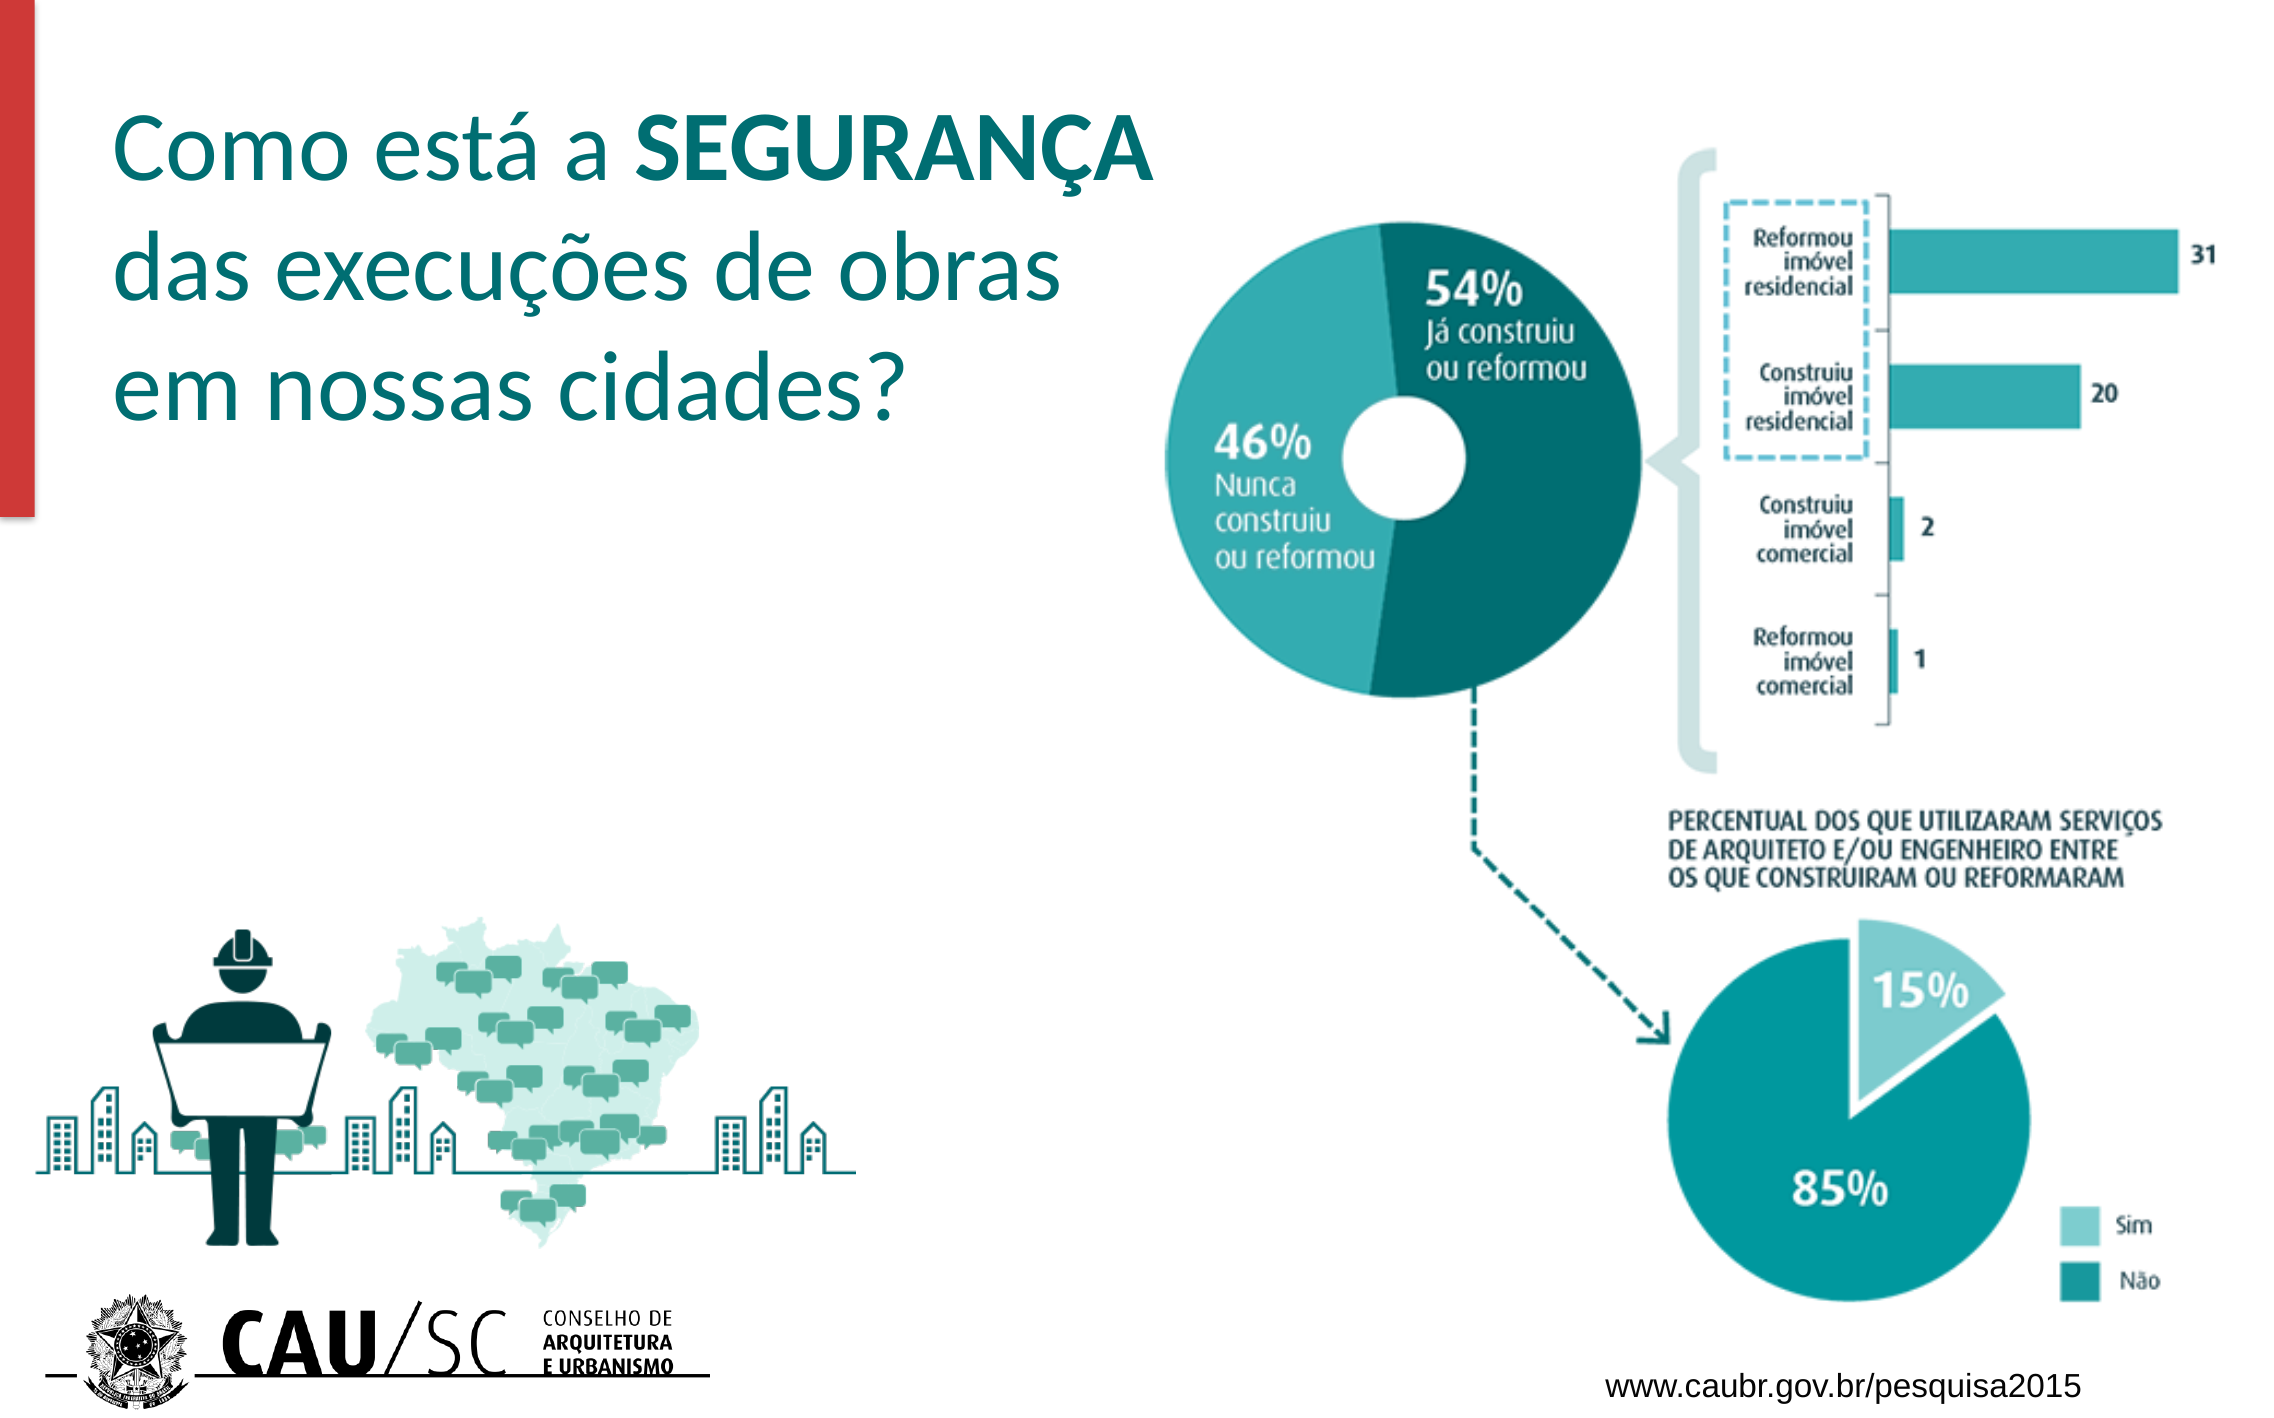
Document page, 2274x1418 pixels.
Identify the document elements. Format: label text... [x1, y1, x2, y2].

picture [44, 1294, 710, 1411]
text_box Como está a SEGURANÇA das execuções de obras em nossas cidades? [97, 72, 1820, 448]
picture [17, 914, 857, 1249]
text_box www.caubr.gov.br/pesquisa2015 [1590, 1357, 2098, 1411]
text_box [0, 0, 35, 518]
picture [1129, 107, 2223, 1349]
